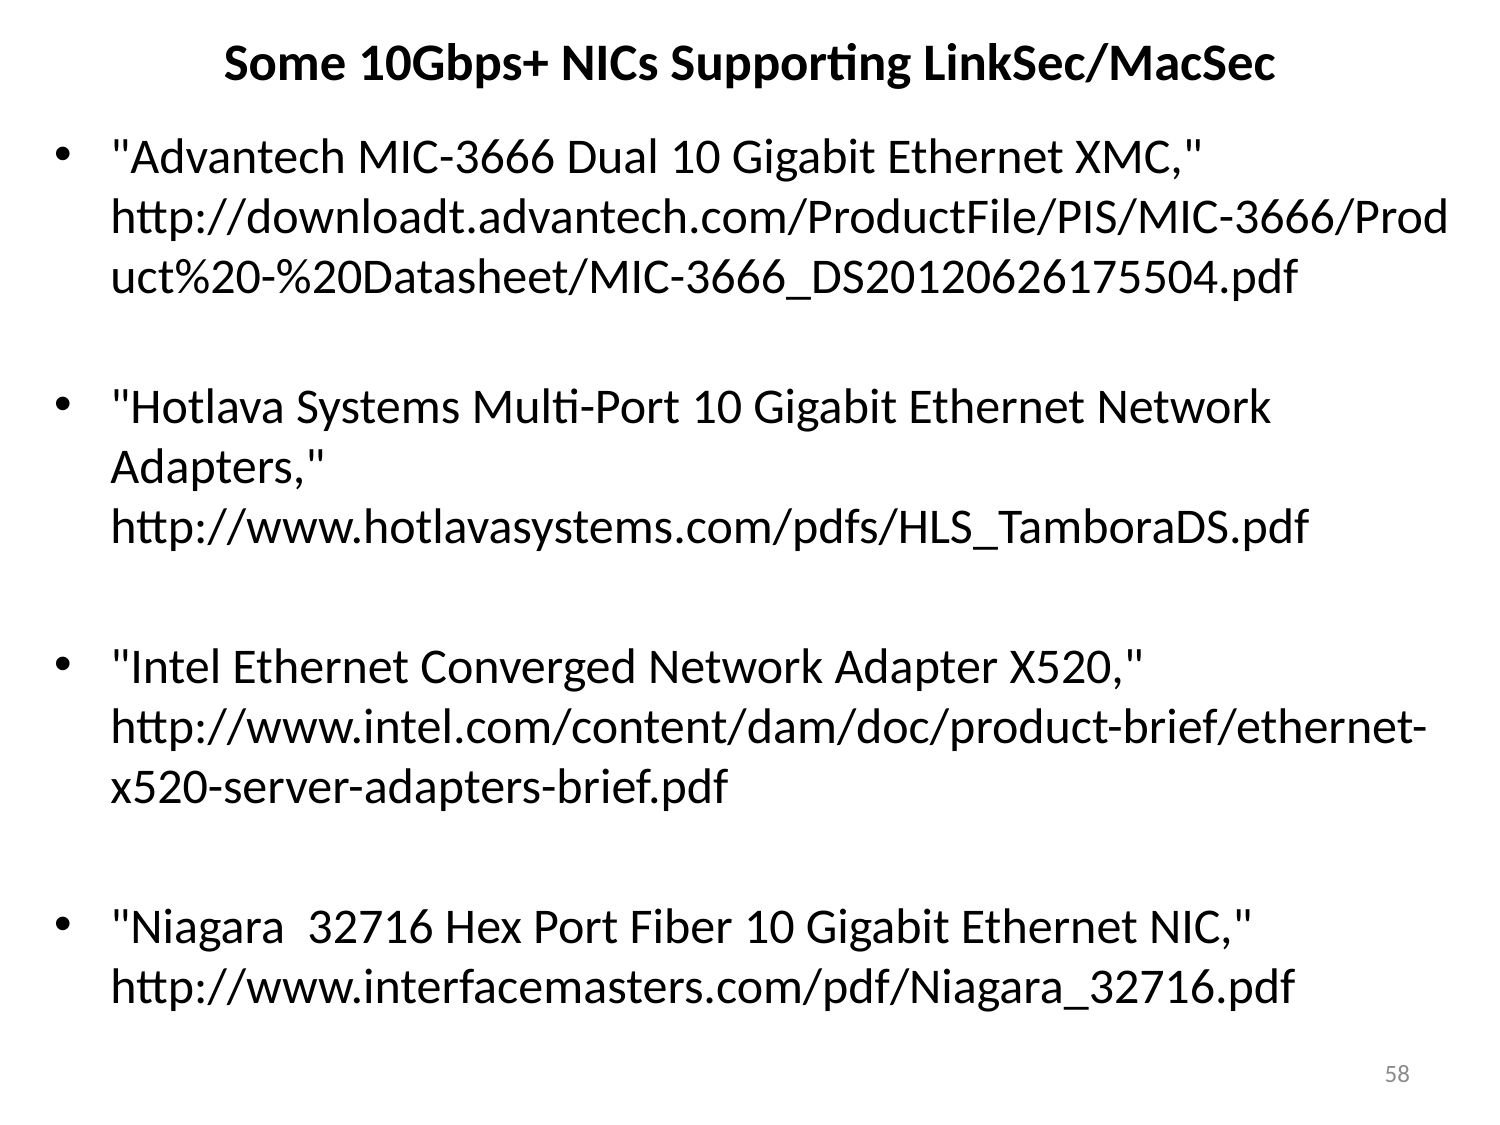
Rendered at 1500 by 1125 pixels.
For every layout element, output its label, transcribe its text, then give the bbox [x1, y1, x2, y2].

list "Advantech MIC-3666 Dual 10 Gigabit Ethernet XMC," http://downloadt.advantech.com/ProductFile/PIS/MIC-3666/Product%20-%20Datasheet/MIC-3666_DS20120626175504.pdf "Hotlava Systems Multi-Port 10 Gigabit Ethernet Network Adapters," http://www.hotlavasystems.com/pdfs/HLS_TamboraDS.pdf "Intel Ethernet Converged Network Adapter X520," http://www.intel.com/content/dam/doc/product-brief/ethernet-x520-server-adapters-brief.pdf "Niagara 32716 Hex Port Fiber 10 Gigabit Ethernet NIC," http://www.interfacemasters.com/pdf/Niagara_32716.pdf [39, 115, 1469, 1089]
slide_number 58 [1074, 1042, 1425, 1103]
title Some 10Gbps+ NICs Supporting LinkSec/MacSec [0, 19, 1500, 98]
